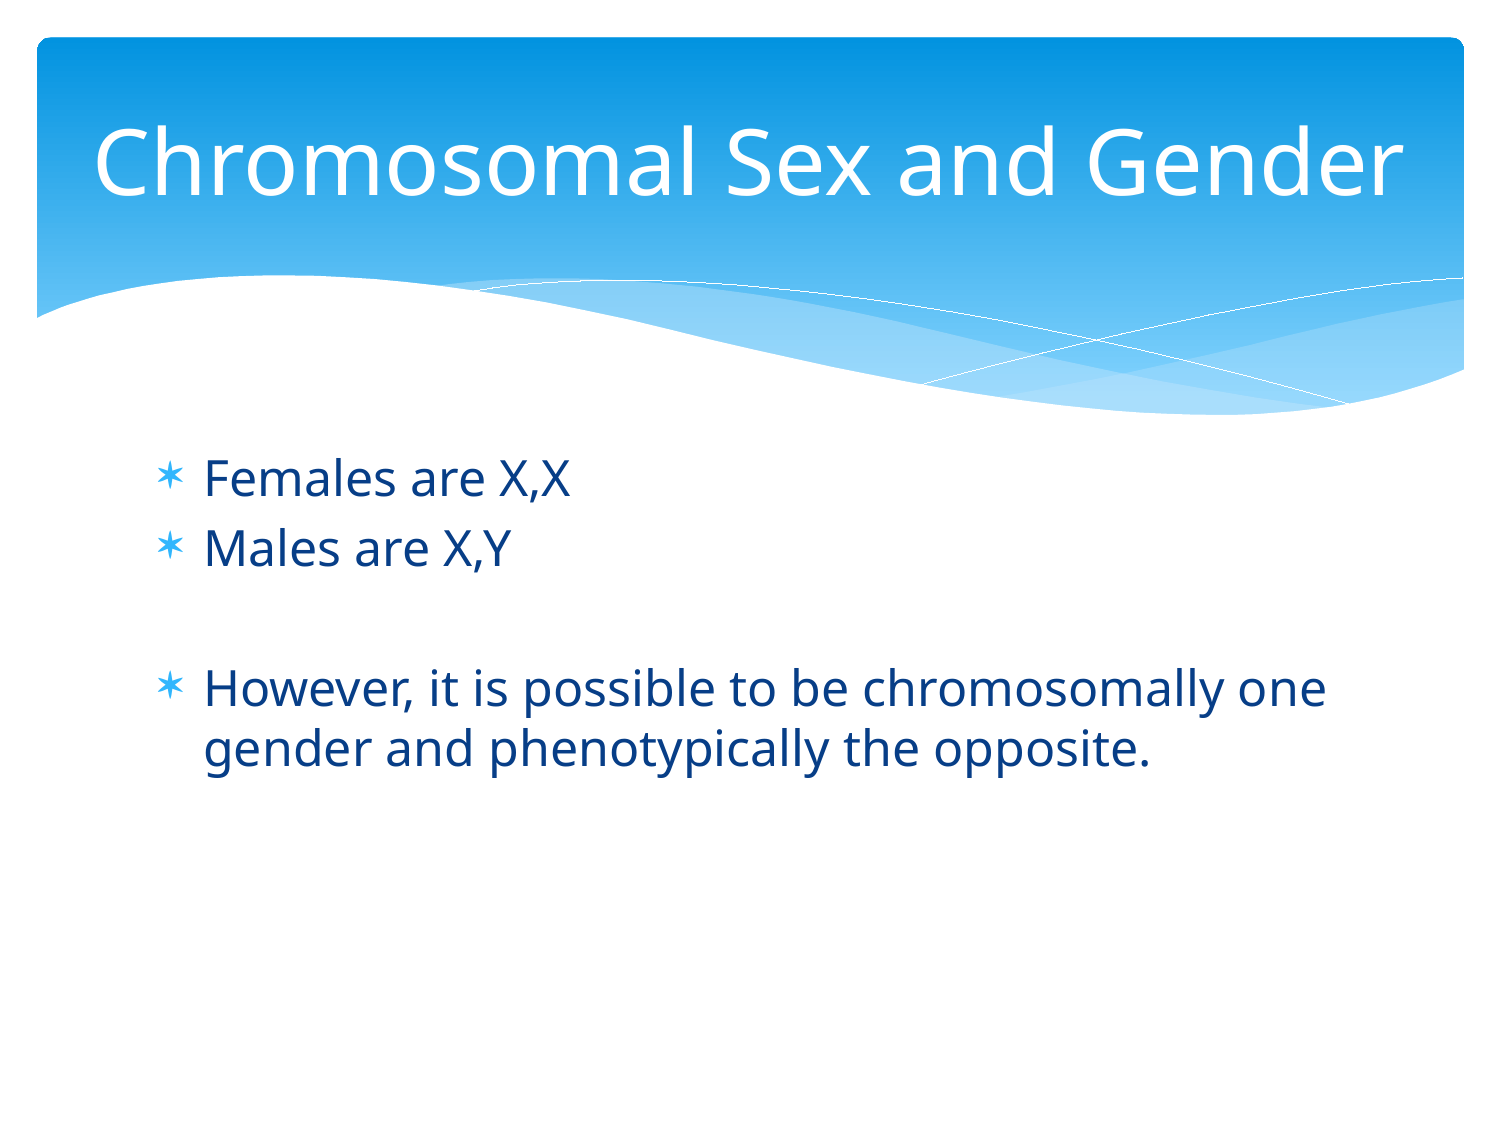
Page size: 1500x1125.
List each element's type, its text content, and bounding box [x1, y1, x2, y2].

list Females are X,X Males are X,Y However, it is possible to be chromosomally one gender and phenotypically the opposite. [143, 438, 1359, 1005]
title Chromosomal Sex and Gender [75, 55, 1425, 261]
